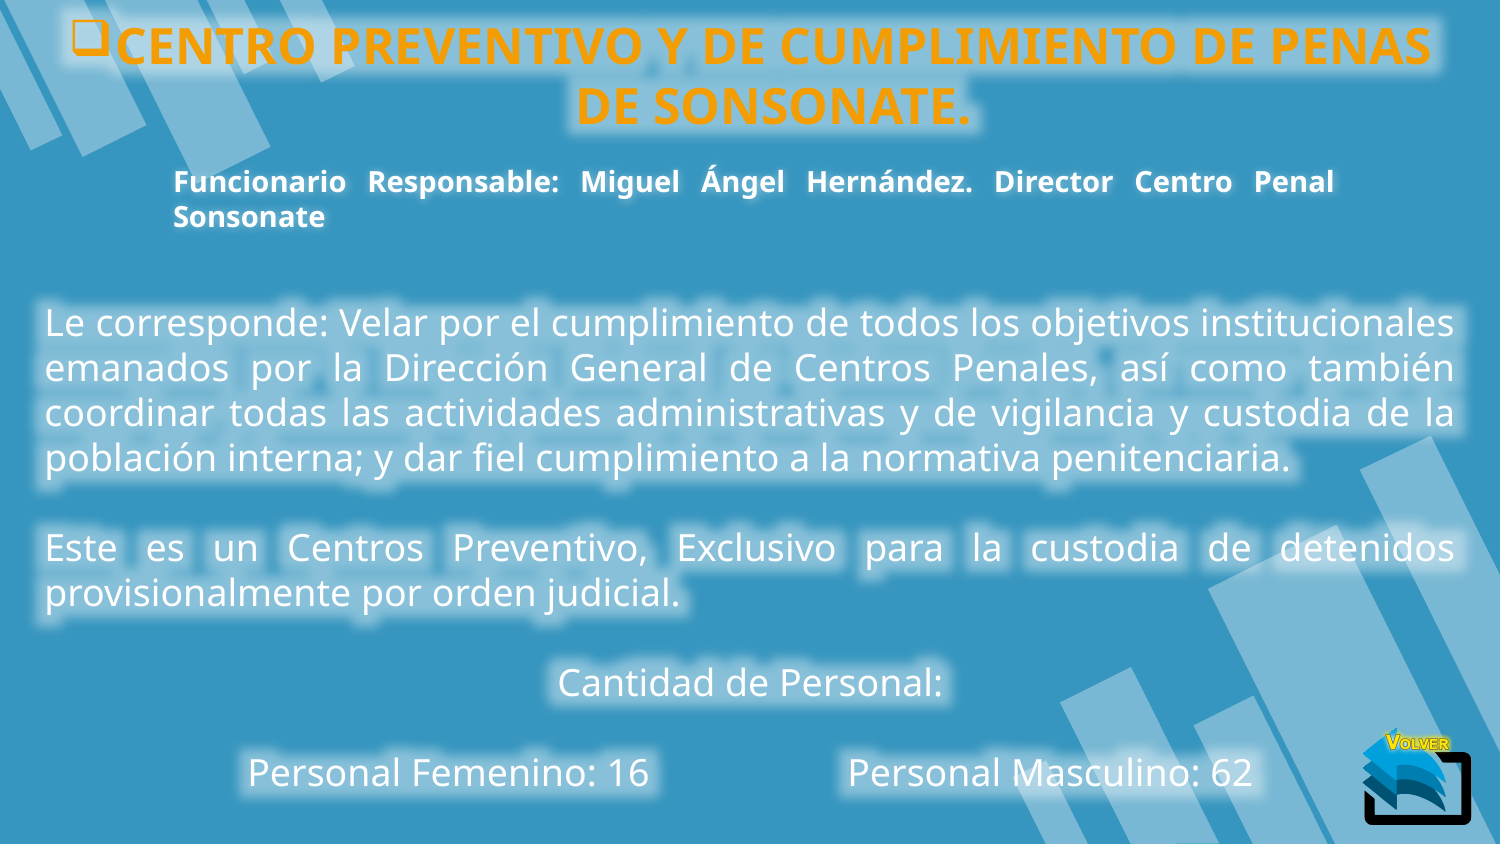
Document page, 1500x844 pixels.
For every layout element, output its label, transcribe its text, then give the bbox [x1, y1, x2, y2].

text_box CENTRO PREVENTIVO Y DE CUMPLIMIENTO DE PENAS DE SONSONATE. Le corresponde: Velar por el cumplimiento de todos los objetivos institucionales emanados por la Dirección General de Centros Penales, así como también coordinar todas las actividades administrativas y de vigilancia y custodia de la población interna; y dar fiel cumplimiento a la normativa penitenciaria. Este es un Centros Preventivo, Exclusivo para la custodia de detenidos provisionalmente por orden judicial. Cantidad de Personal: Personal Femenino: 16 Personal Masculino: 62 [29, 43, 1472, 800]
picture [1361, 726, 1472, 827]
text_box Funcionario Responsable: Miguel Ángel Hernández. Director Centro Penal Sonsonate [158, 148, 1352, 244]
